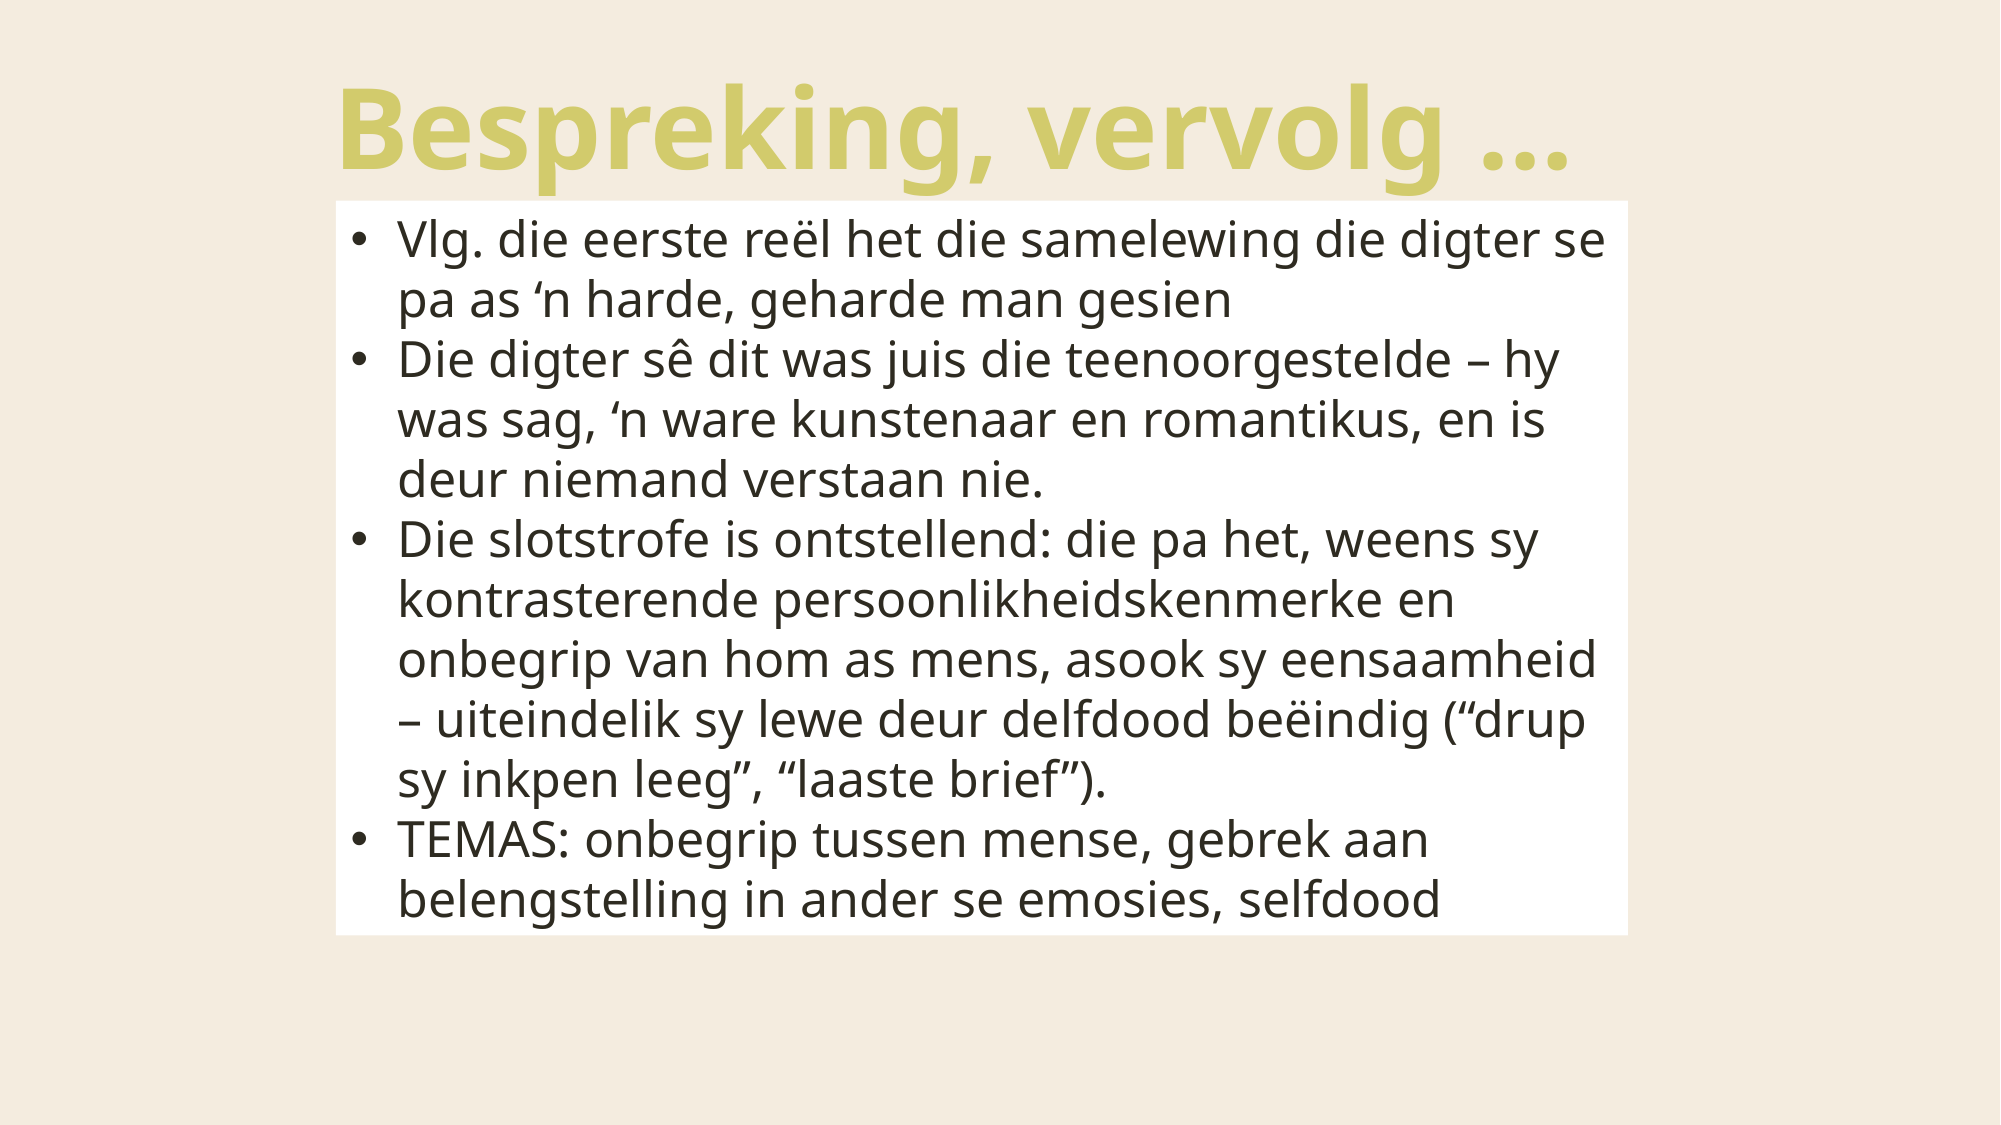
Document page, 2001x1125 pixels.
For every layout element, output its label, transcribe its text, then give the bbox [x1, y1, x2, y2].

text_box Bespreking, vervolg … [318, 49, 1590, 200]
text_box Vlg. die eerste reël het die samelewing die digter se pa as ‘n harde, geharde man gesien Die digter sê dit was juis die teenoorgestelde – hy was sag, ‘n ware kunstenaar en romantikus, en is deur niemand verstaan nie. Die slotstrofe is ontstellend: die pa het, weens sy kontrasterende persoonlikheidskenmerke en onbegrip van hom as mens, asook sy eensaamheid – uiteindelik sy lewe deur delfdood beëindig (“drup sy inkpen leeg”, “laaste brief”). TEMAS: onbegrip tussen mense, gebrek aan belengstelling in ander se emosies, selfdood [335, 200, 1628, 936]
